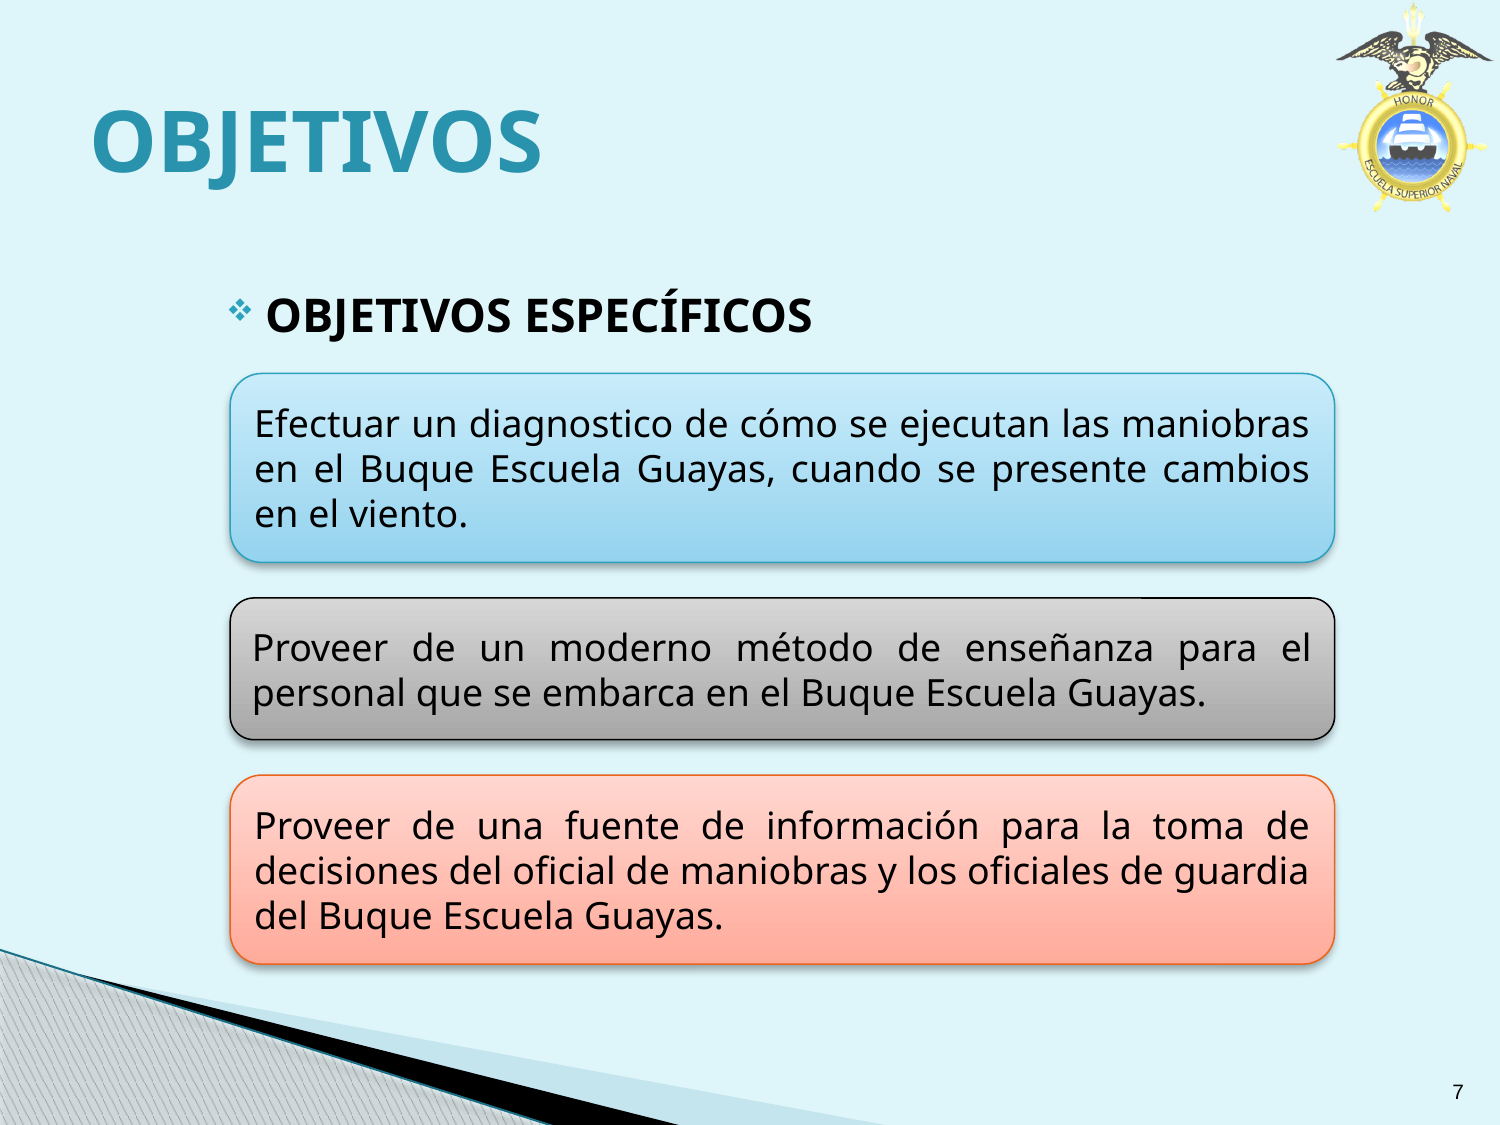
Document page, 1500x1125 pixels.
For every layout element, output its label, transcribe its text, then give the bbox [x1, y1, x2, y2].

text_box Proveer de una fuente de información para la toma de decisiones del oficial de maniobras y los oficiales de guardia del Buque Escuela Guayas. [229, 774, 1336, 965]
slide_number 7 [1418, 1051, 1479, 1112]
text_box Efectuar un diagnostico de cómo se ejecutan las maniobras en el Buque Escuela Guayas, cuando se presente cambios en el viento. [229, 372, 1336, 564]
text_box Proveer de un moderno método de enseñanza para el personal que se embarca en el Buque Escuela Guayas. [229, 597, 1336, 741]
title OBJETIVOS [75, 45, 1425, 233]
list OBJETIVOS ESPECÍFICOS [194, 278, 1394, 350]
picture [1328, 0, 1495, 213]
